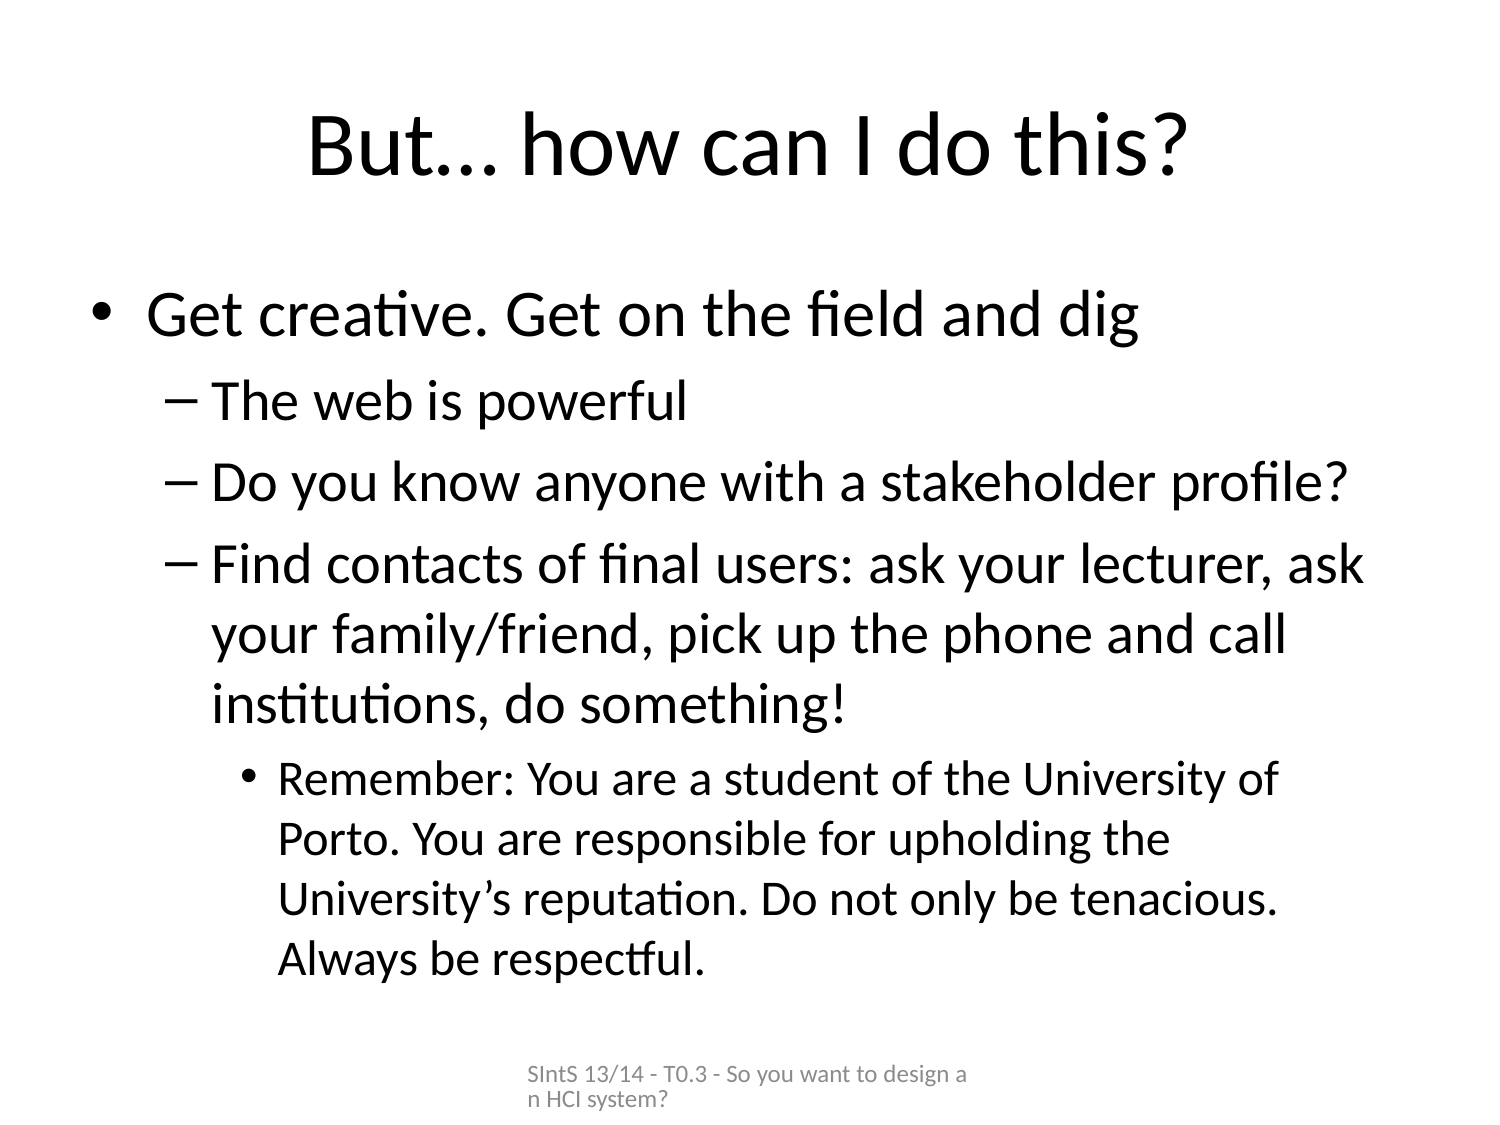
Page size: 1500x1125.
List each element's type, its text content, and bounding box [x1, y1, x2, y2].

list Get creative. Get on the field and dig The web is powerful Do you know anyone with a stakeholder profile? Find contacts of final users: ask your lecturer, ask your family/friend, pick up the phone and call institutions, do something! Remember: You are a student of the University of Porto. You are responsible for upholding the University’s reputation. Do not only be tenacious. Always be respectful. [75, 262, 1425, 1005]
footer SIntS 13/14 - T0.3 - So you want to design an HCI system? [512, 1042, 988, 1103]
title But… how can I do this? [75, 45, 1425, 233]
